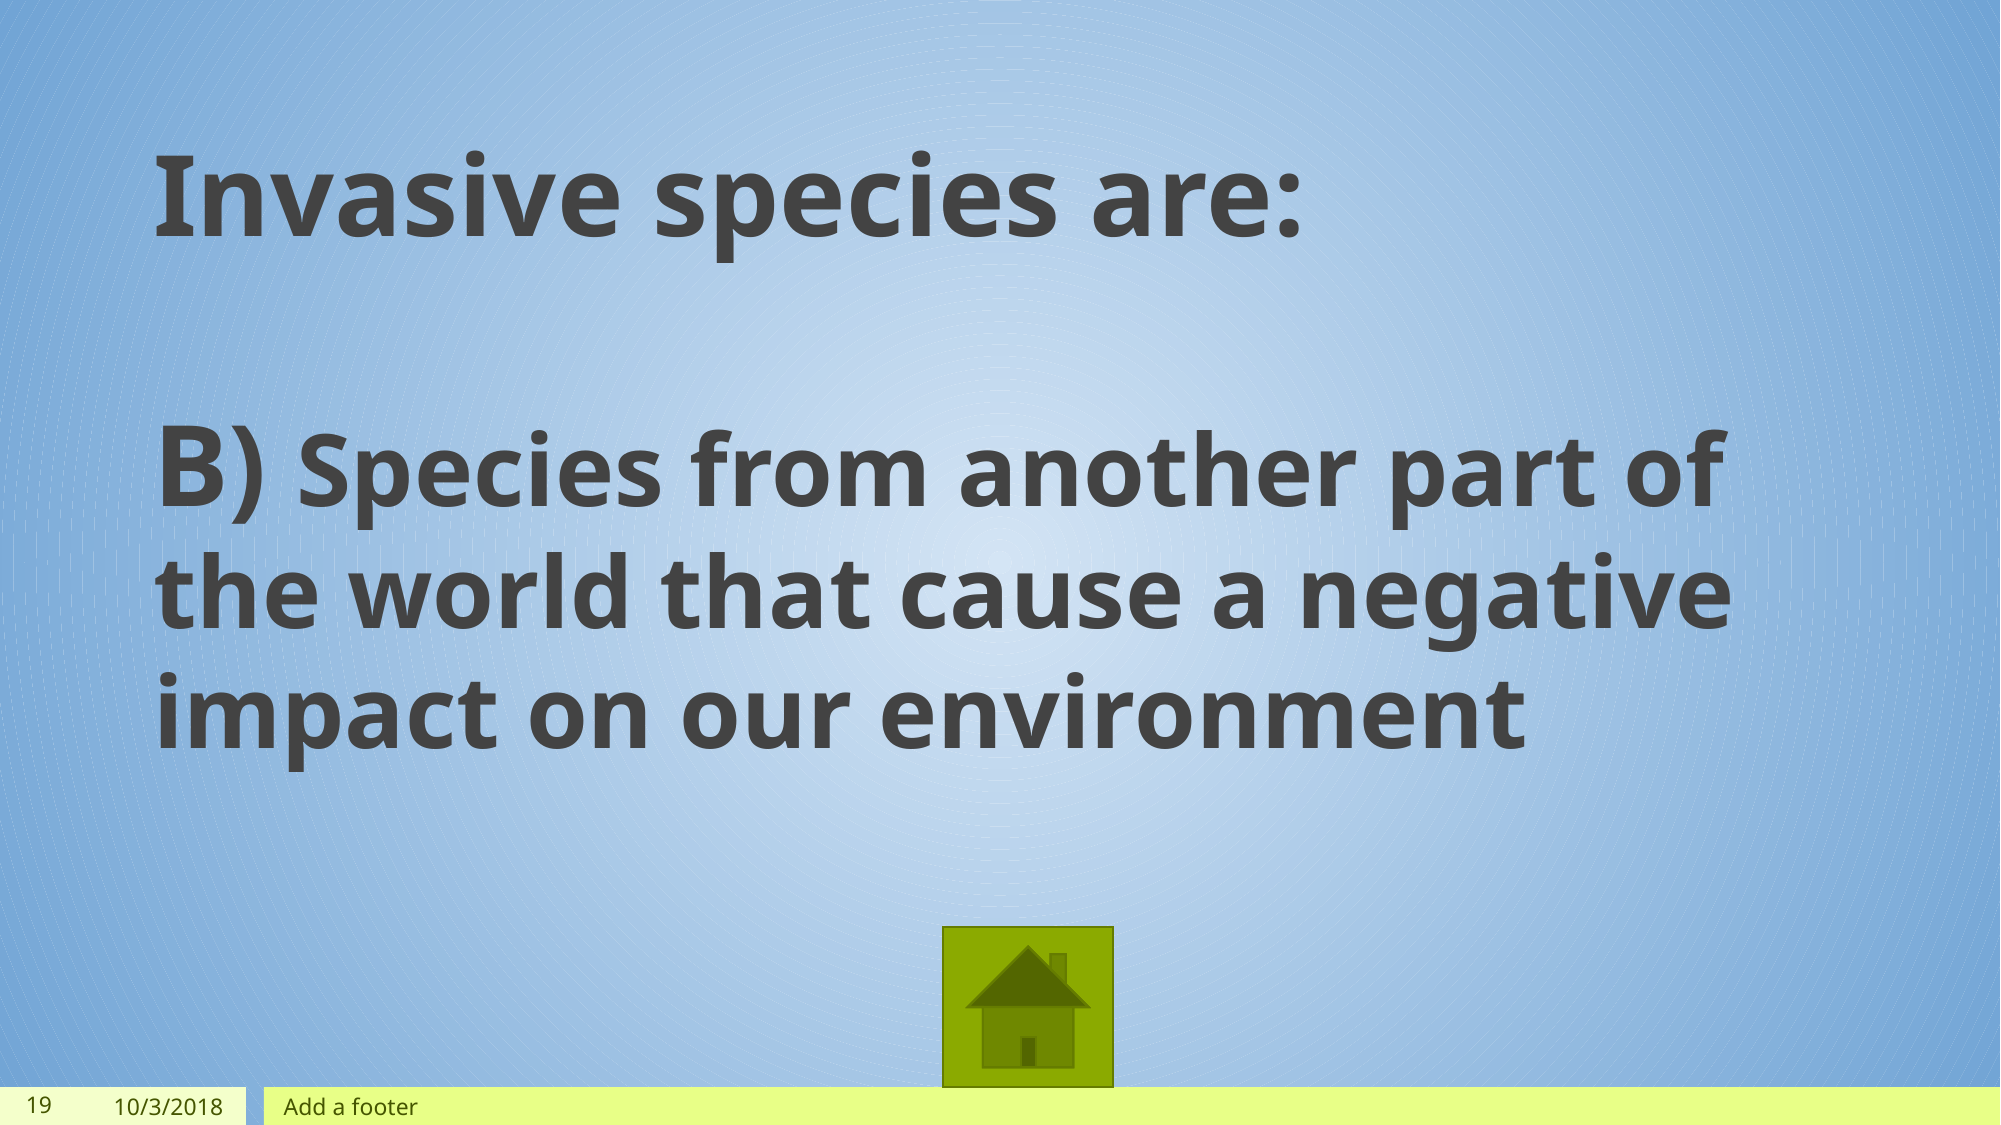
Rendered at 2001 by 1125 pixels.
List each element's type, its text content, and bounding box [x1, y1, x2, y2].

footer Add a footer [268, 1087, 1769, 1125]
slide_number ‹#› [0, 1087, 68, 1125]
text_box Invasive species are: B) Species from another part of the world that cause a negative impact on our environment [138, 116, 1900, 912]
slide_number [74, 1087, 239, 1125]
text_box [943, 926, 1113, 1088]
